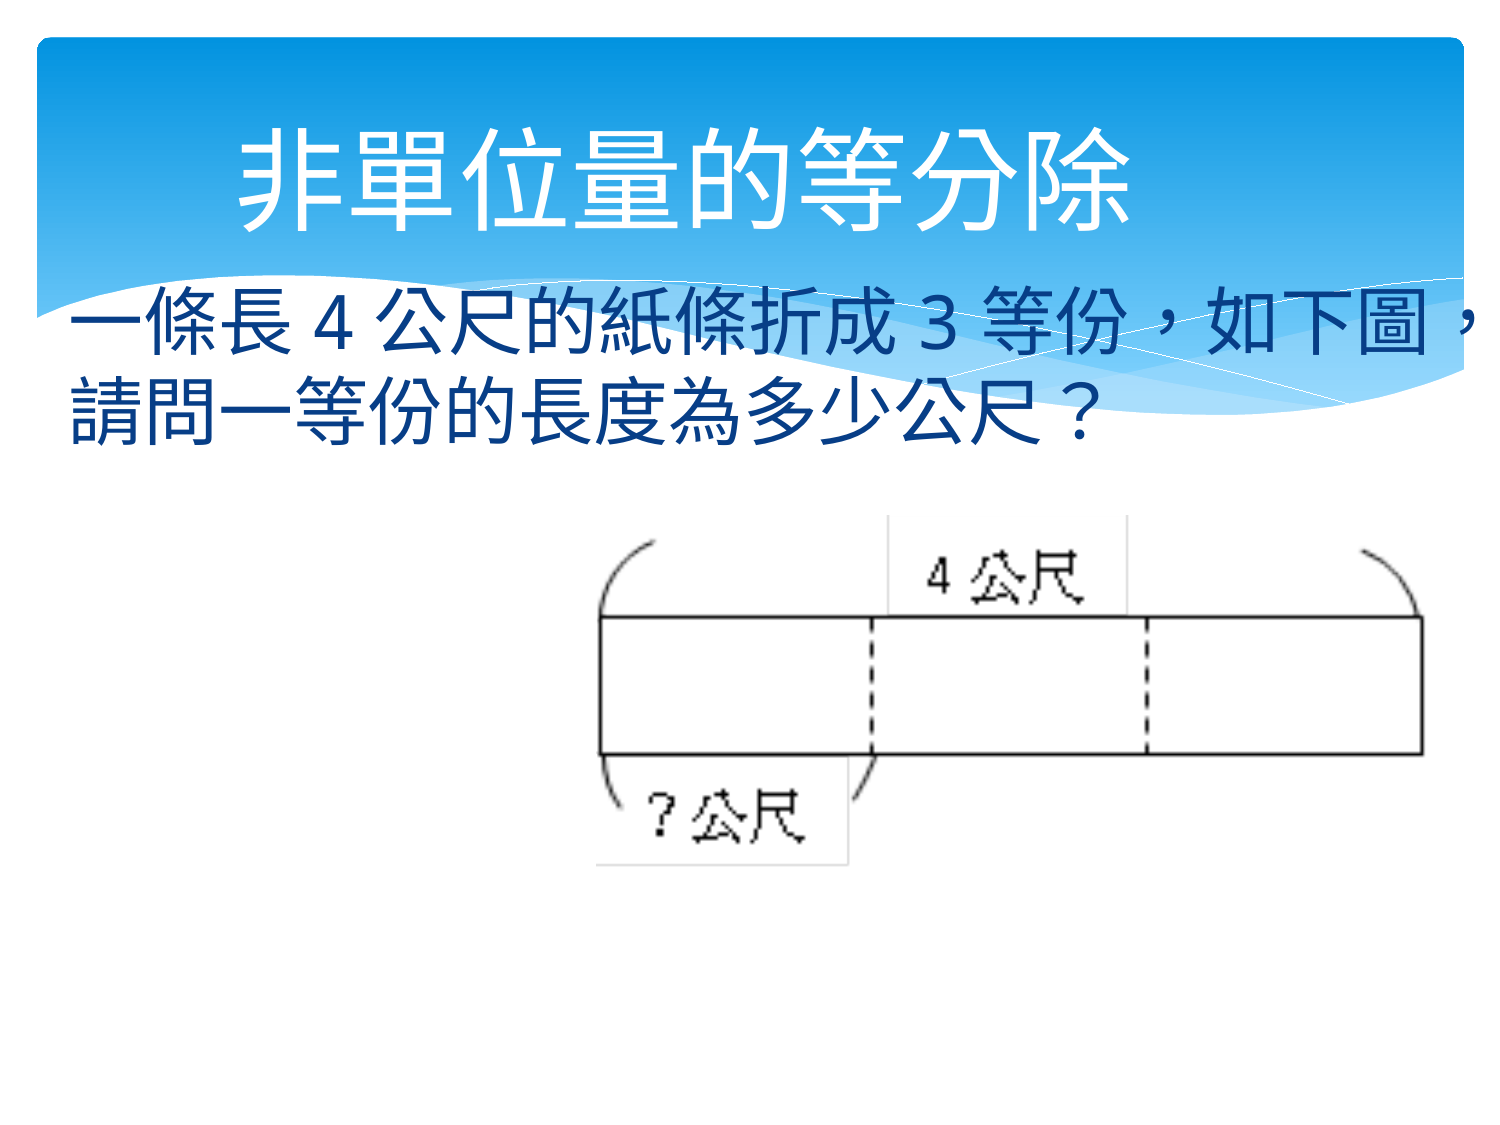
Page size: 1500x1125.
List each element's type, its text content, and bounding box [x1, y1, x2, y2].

picture [596, 514, 1429, 870]
list 一條長4公尺的紙條折成3等份，如下圖，請問一等份的長度為多少公尺？ [53, 267, 1447, 1043]
title 非單位量的等分除 [53, 90, 1314, 265]
